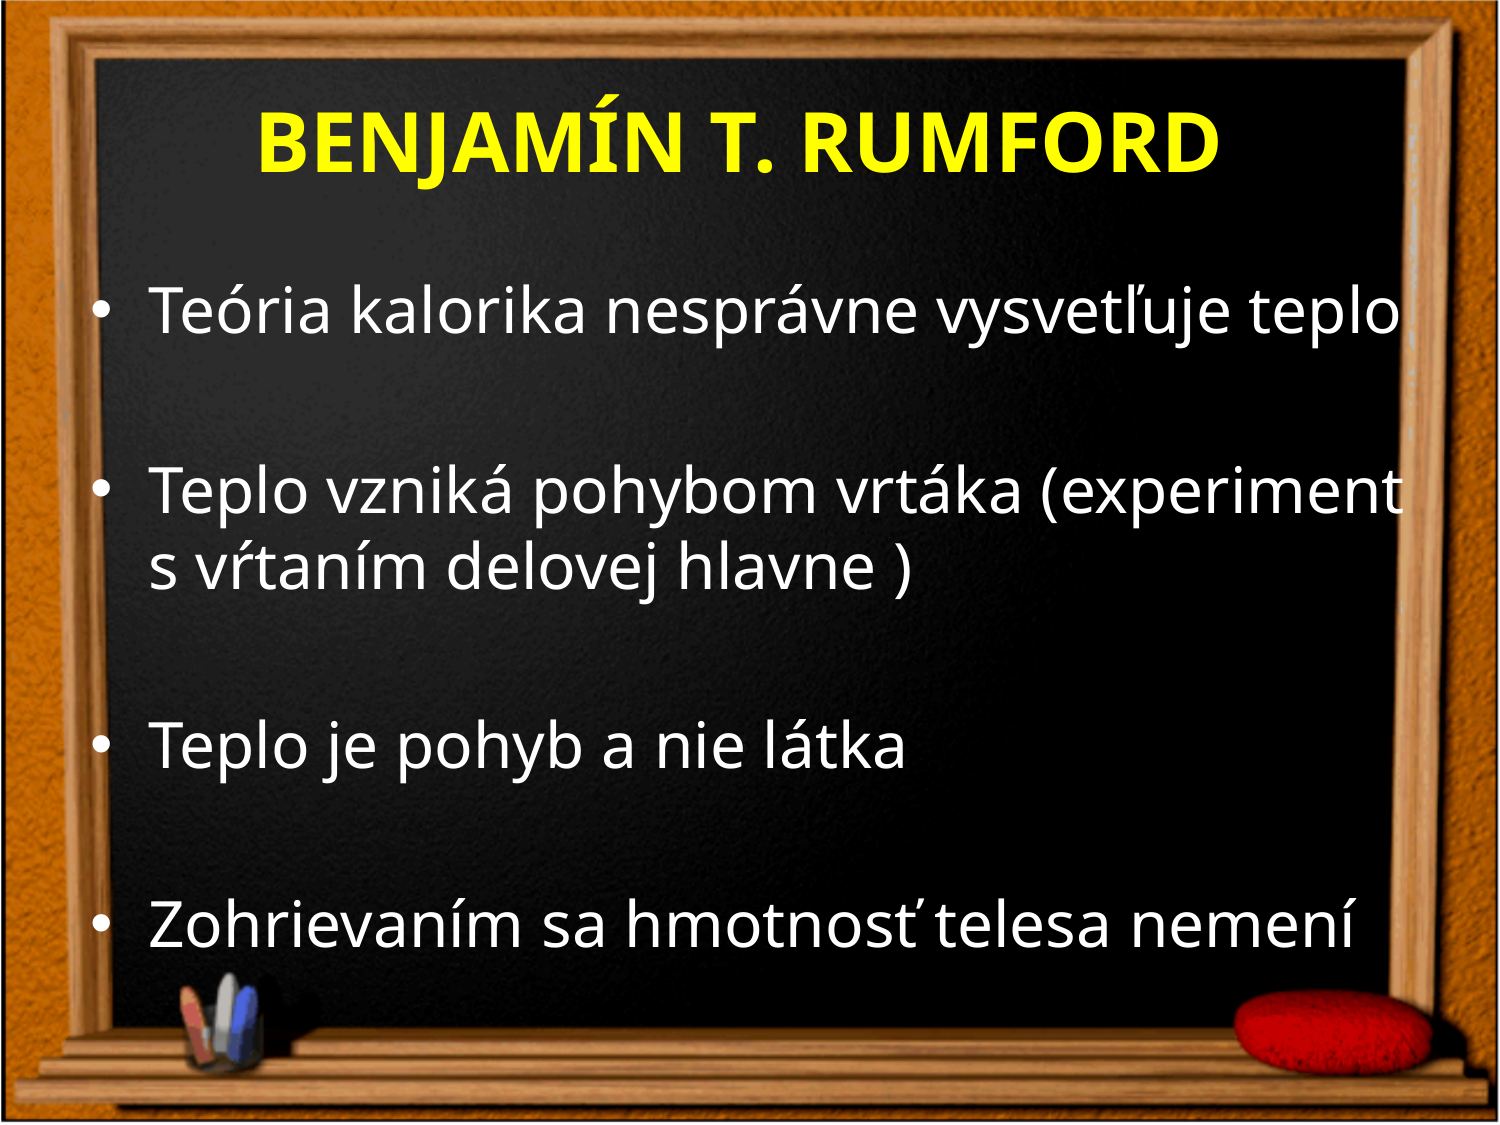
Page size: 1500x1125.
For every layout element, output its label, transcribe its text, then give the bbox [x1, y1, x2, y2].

list Teória kalorika nesprávne vysvetľuje teplo Teplo vzniká pohybom vrtáka (experiment s vŕtaním delovej hlavne ) Teplo je pohyb a nie látka Zohrievaním sa hmotnosť telesa nemení [75, 262, 1425, 1005]
picture [0, 0, 1500, 1125]
title Benjamín T. Rumford [75, 45, 1425, 233]
